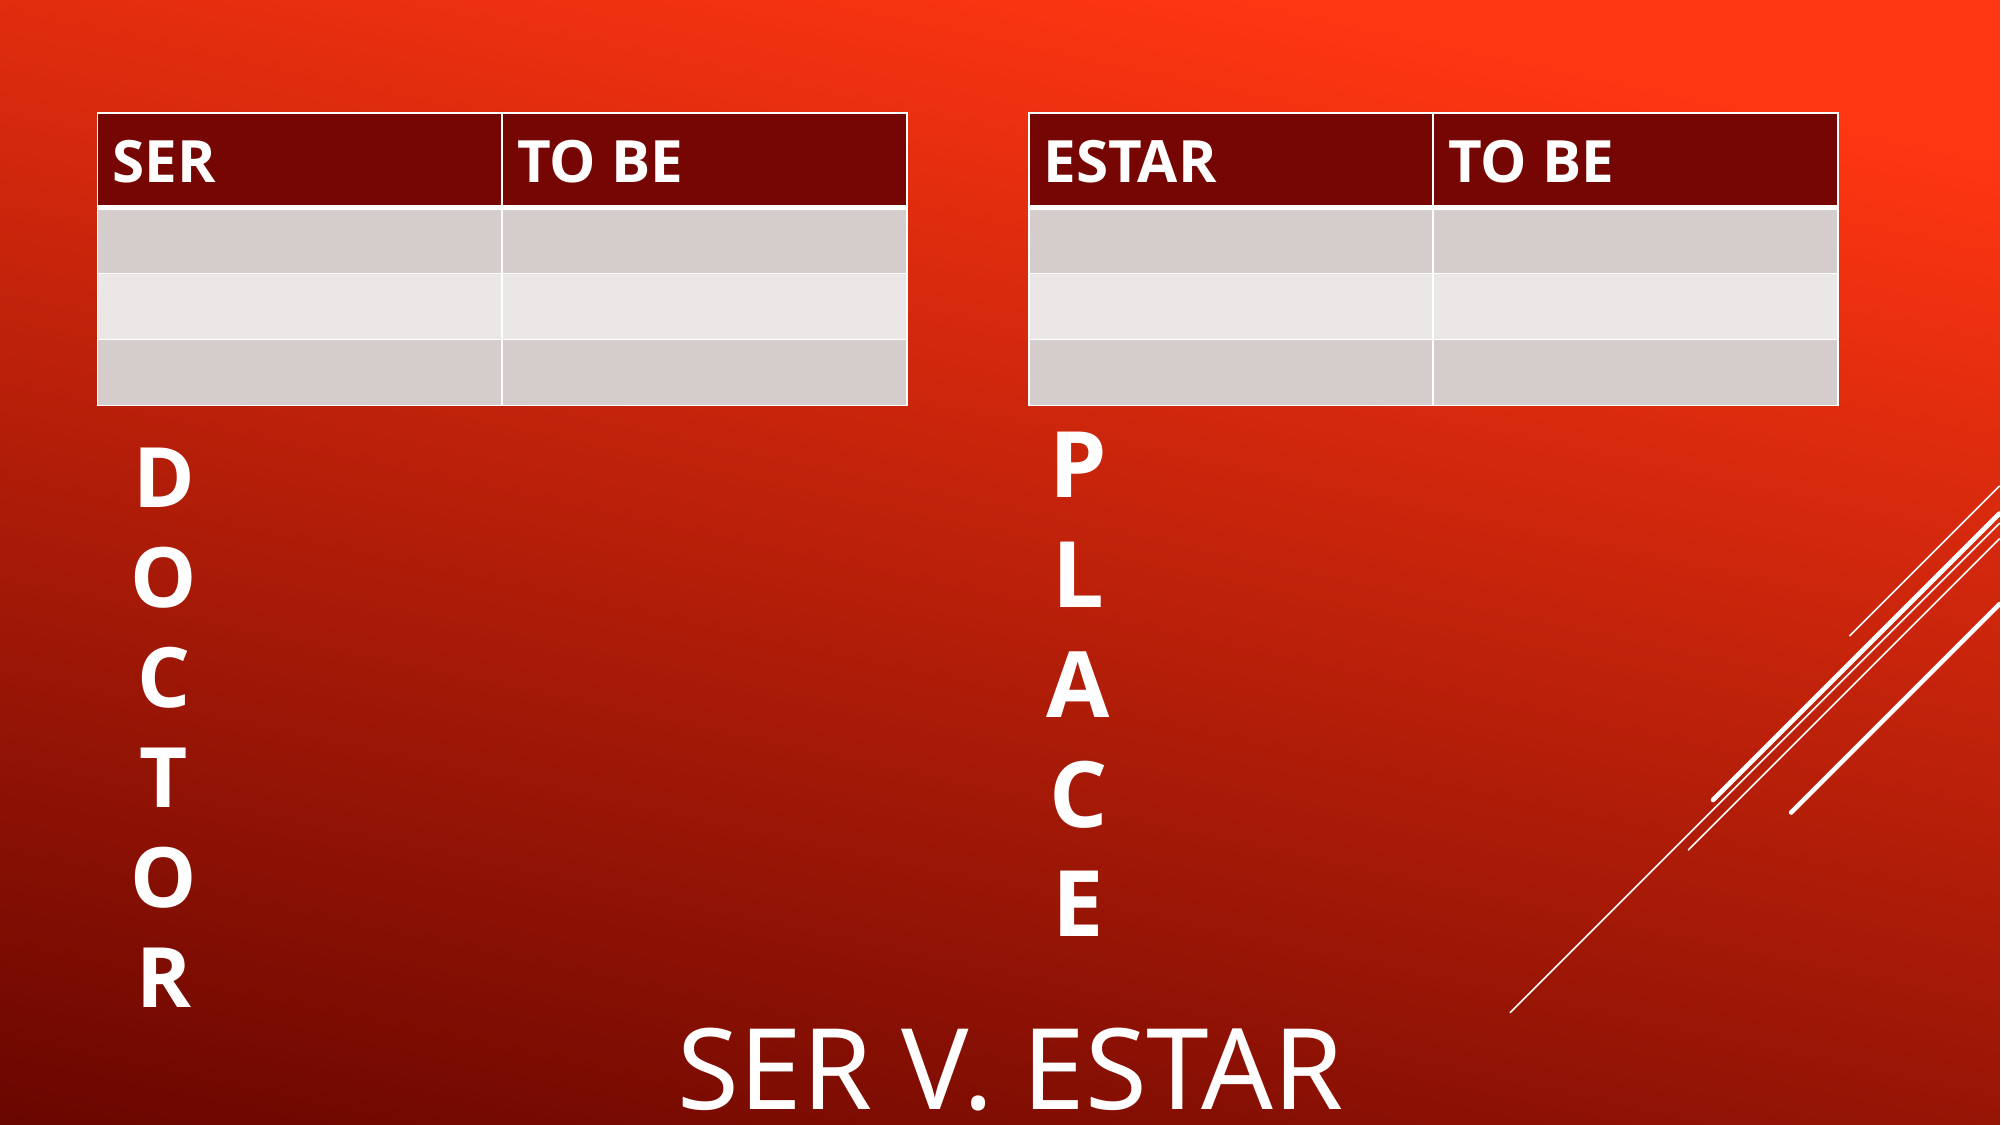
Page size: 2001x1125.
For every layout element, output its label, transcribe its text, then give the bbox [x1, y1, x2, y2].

table_header SER [98, 114, 501, 205]
table_cell [1434, 340, 1837, 405]
table_cell [98, 340, 501, 405]
table_cell [1030, 274, 1432, 339]
text_box D O C T O R [115, 416, 213, 1032]
table_header TO BE [1434, 114, 1837, 205]
table_header TO BE [503, 114, 906, 205]
table_cell [503, 340, 906, 405]
text_box P L A C E [1031, 397, 1126, 1098]
table_cell [1434, 274, 1837, 339]
table_cell [1030, 340, 1432, 405]
table_cell [503, 210, 906, 273]
table_header ESTAR [1030, 114, 1432, 205]
table_cell [98, 274, 501, 339]
table_cell [1434, 210, 1837, 273]
table_cell [98, 210, 501, 273]
title Ser v. estar [325, 941, 1726, 1125]
table_cell [503, 274, 906, 339]
table_cell [1030, 210, 1432, 273]
